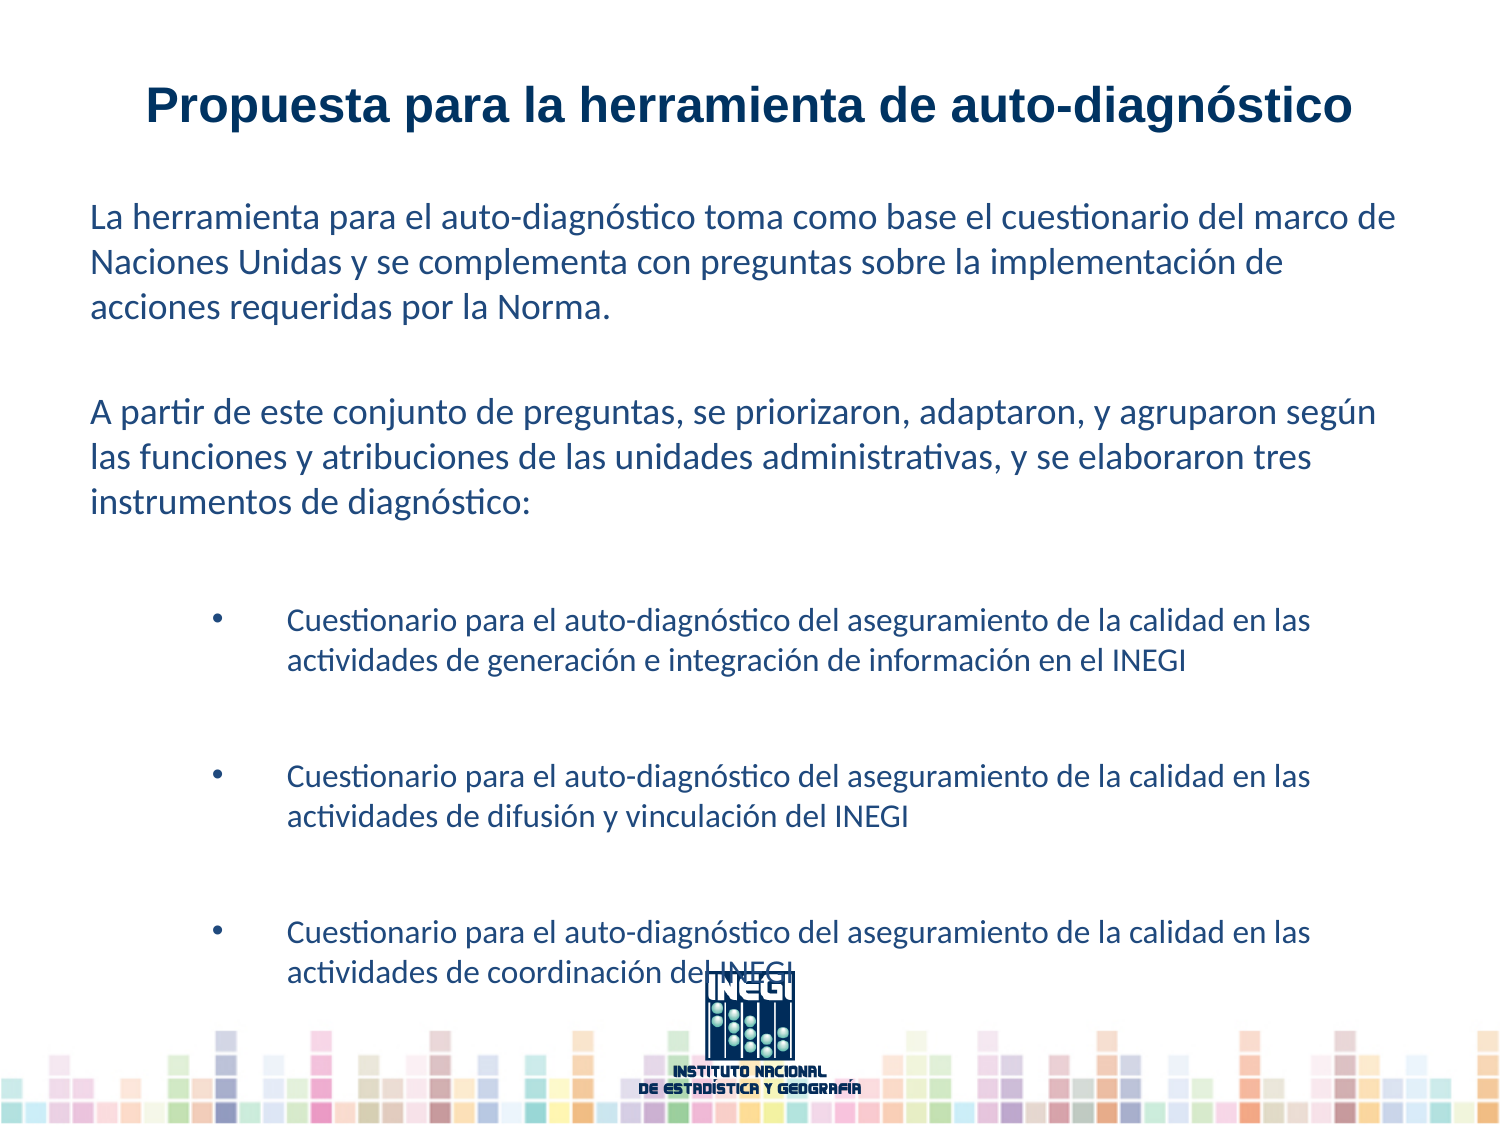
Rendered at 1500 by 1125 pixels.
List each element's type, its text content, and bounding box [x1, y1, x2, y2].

list La herramienta para el auto-diagnóstico toma como base el cuestionario del marco de Naciones Unidas y se complementa con preguntas sobre la implementación de acciones requeridas por la Norma. A partir de este conjunto de preguntas, se priorizaron, adaptaron, y agruparon según las funciones y atribuciones de las unidades administrativas, y se elaboraron tres instrumentos de diagnóstico: Cuestionario para el auto-diagnóstico del aseguramiento de la calidad en las actividades de generación e integración de información en el INEGI Cuestionario para el auto-diagnóstico del aseguramiento de la calidad en las actividades de difusión y vinculación del INEGI Cuestionario para el auto-diagnóstico del aseguramiento de la calidad en las actividades de coordinación del INEGI [74, 184, 1426, 1048]
title Propuesta para la herramienta de auto-diagnóstico [74, 44, 1426, 162]
picture [0, 0, 1500, 1125]
